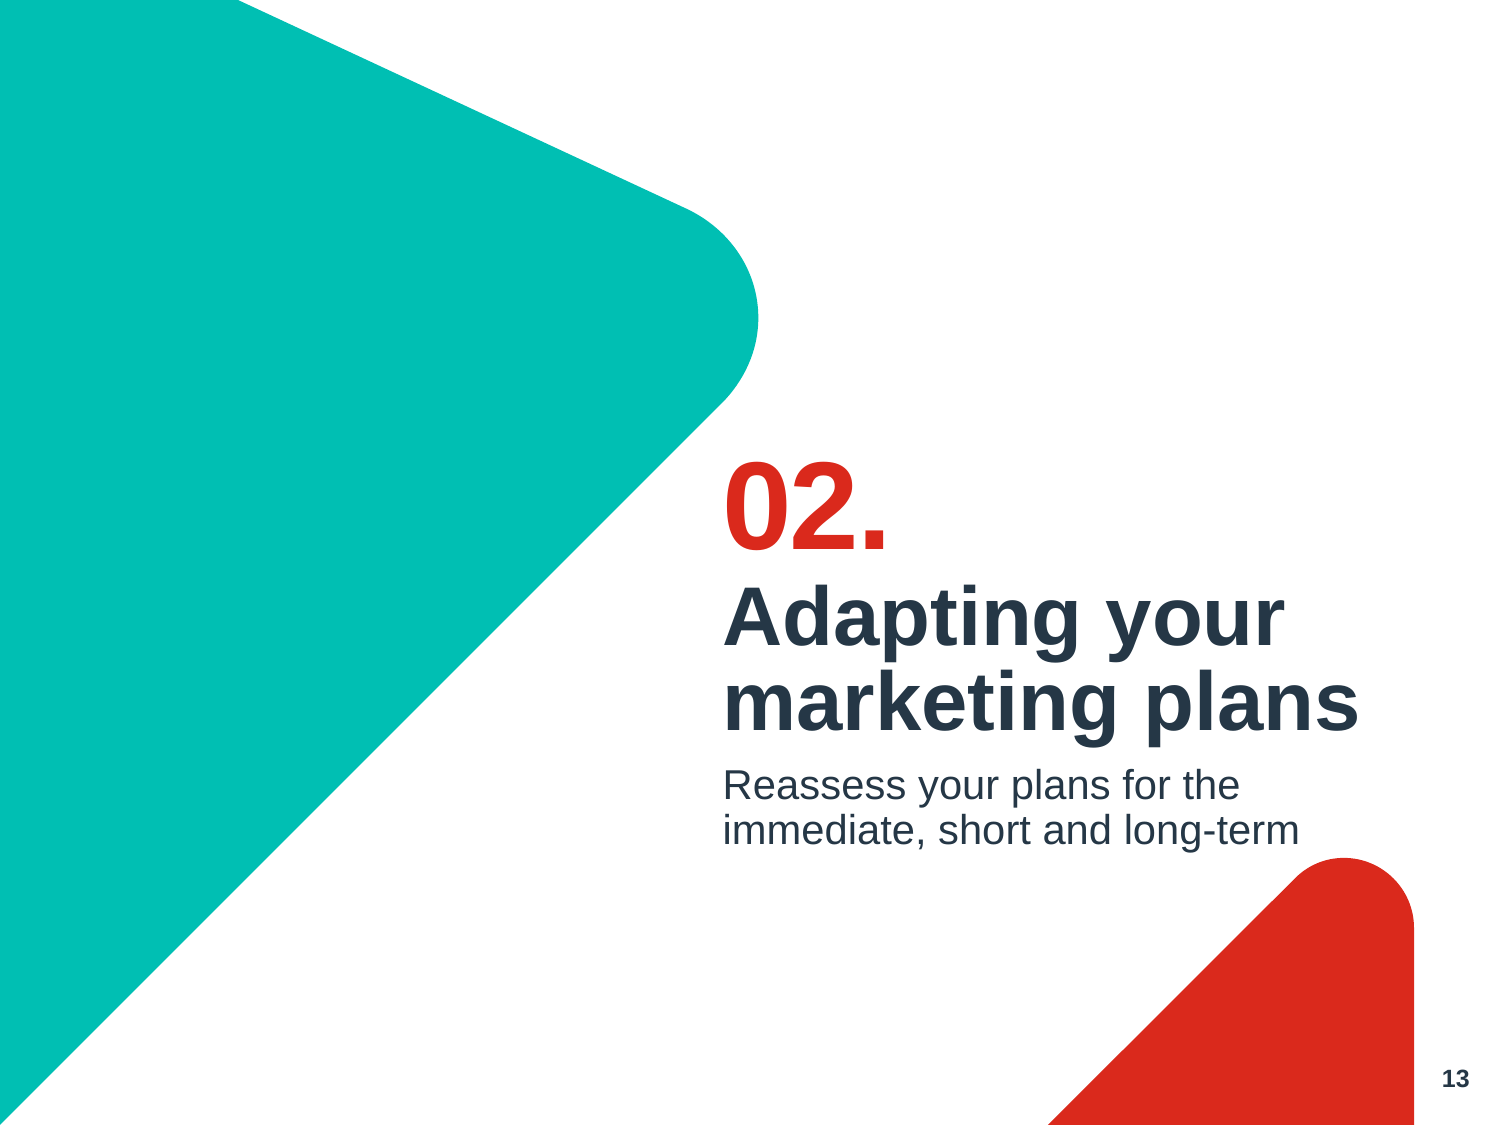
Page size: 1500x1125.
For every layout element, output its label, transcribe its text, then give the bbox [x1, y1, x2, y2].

list 02. [722, 447, 1237, 566]
title Adapting your marketing plans [722, 577, 1443, 763]
list Reassess your plans for the immediate, short and long-term [722, 763, 1466, 952]
